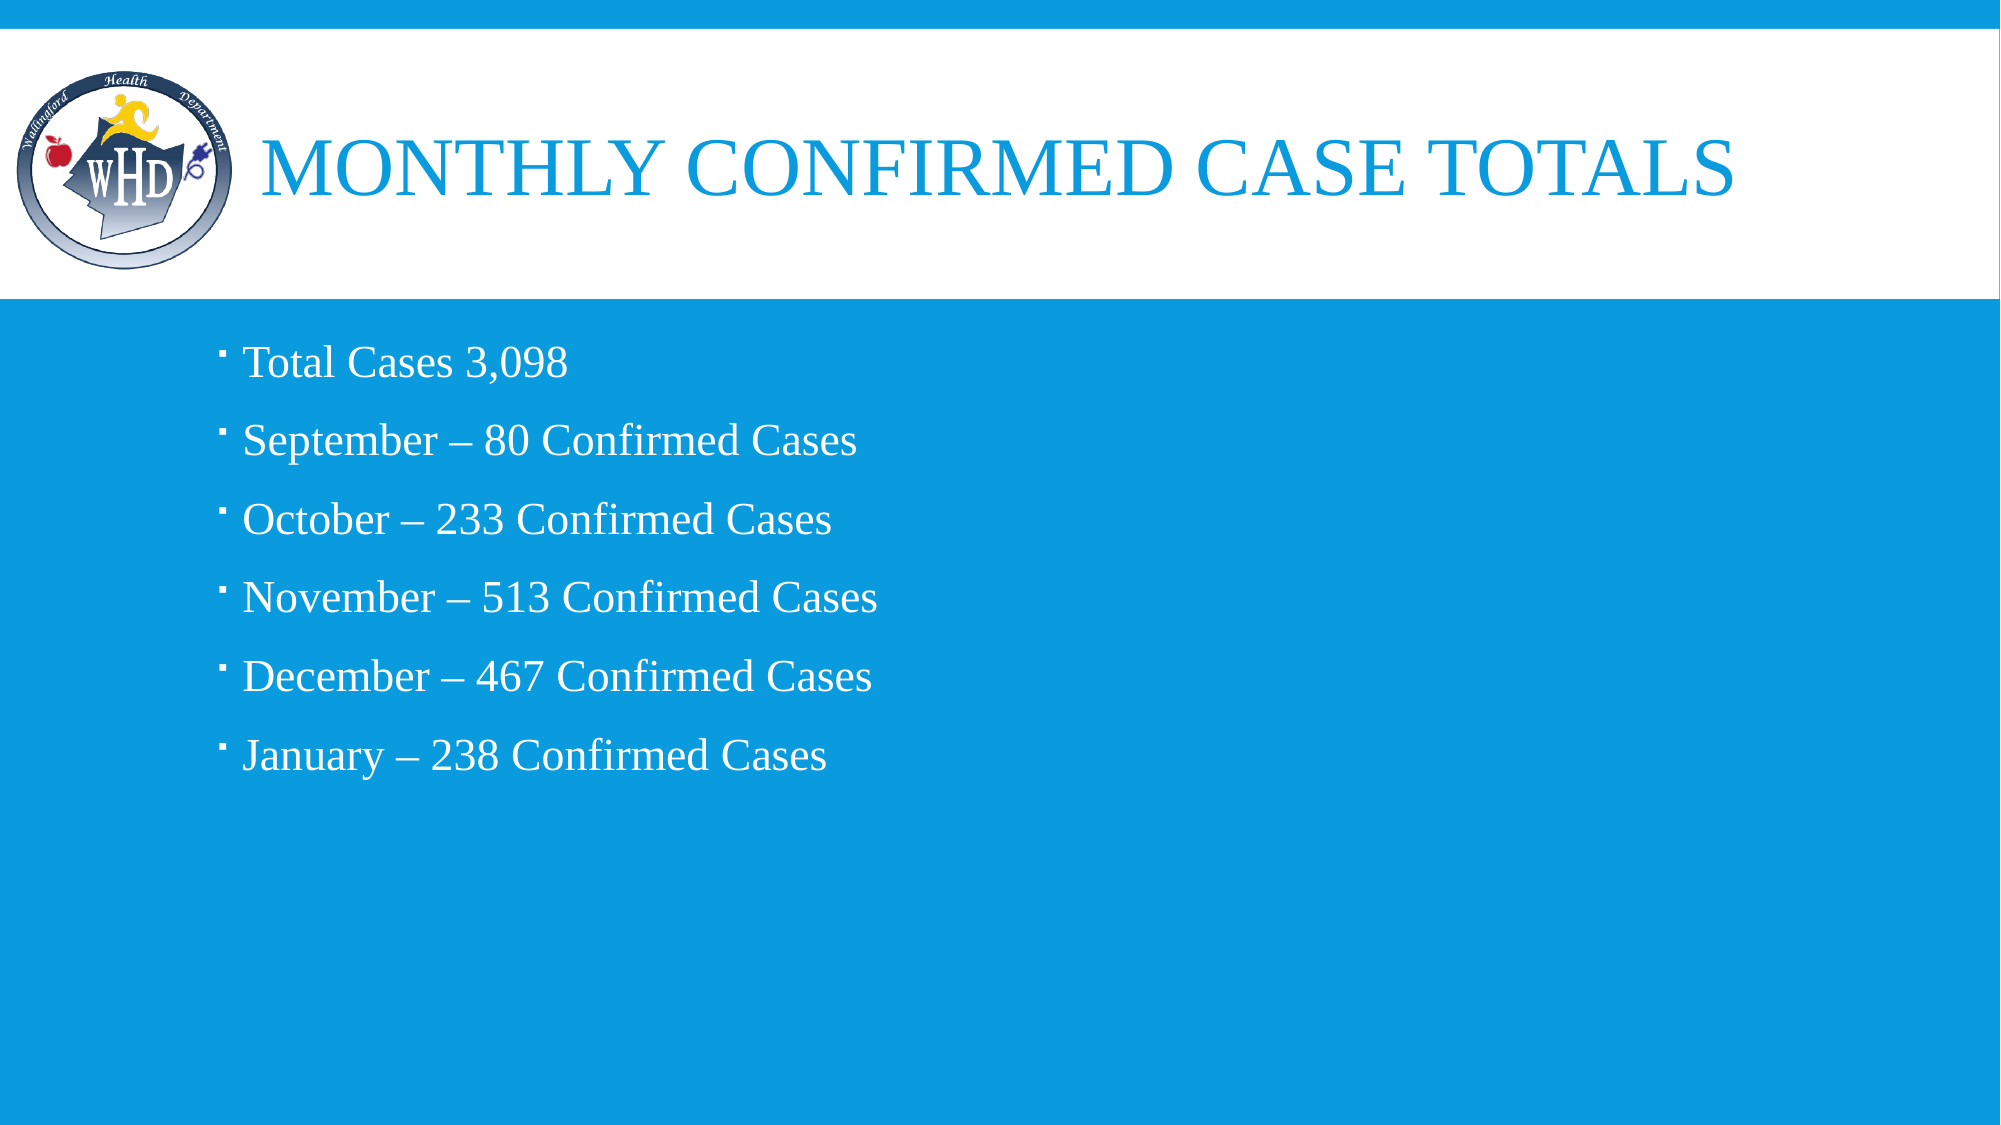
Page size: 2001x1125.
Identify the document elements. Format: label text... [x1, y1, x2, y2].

list Total Cases 3,098 September – 80 Confirmed Cases October – 233 Confirmed Cases November – 513 Confirmed Cases December – 467 Confirmed Cases January – 238 Confirmed Cases [197, 329, 1803, 1020]
picture [0, 58, 251, 283]
title Monthly confirmed case totals [197, 46, 1803, 295]
